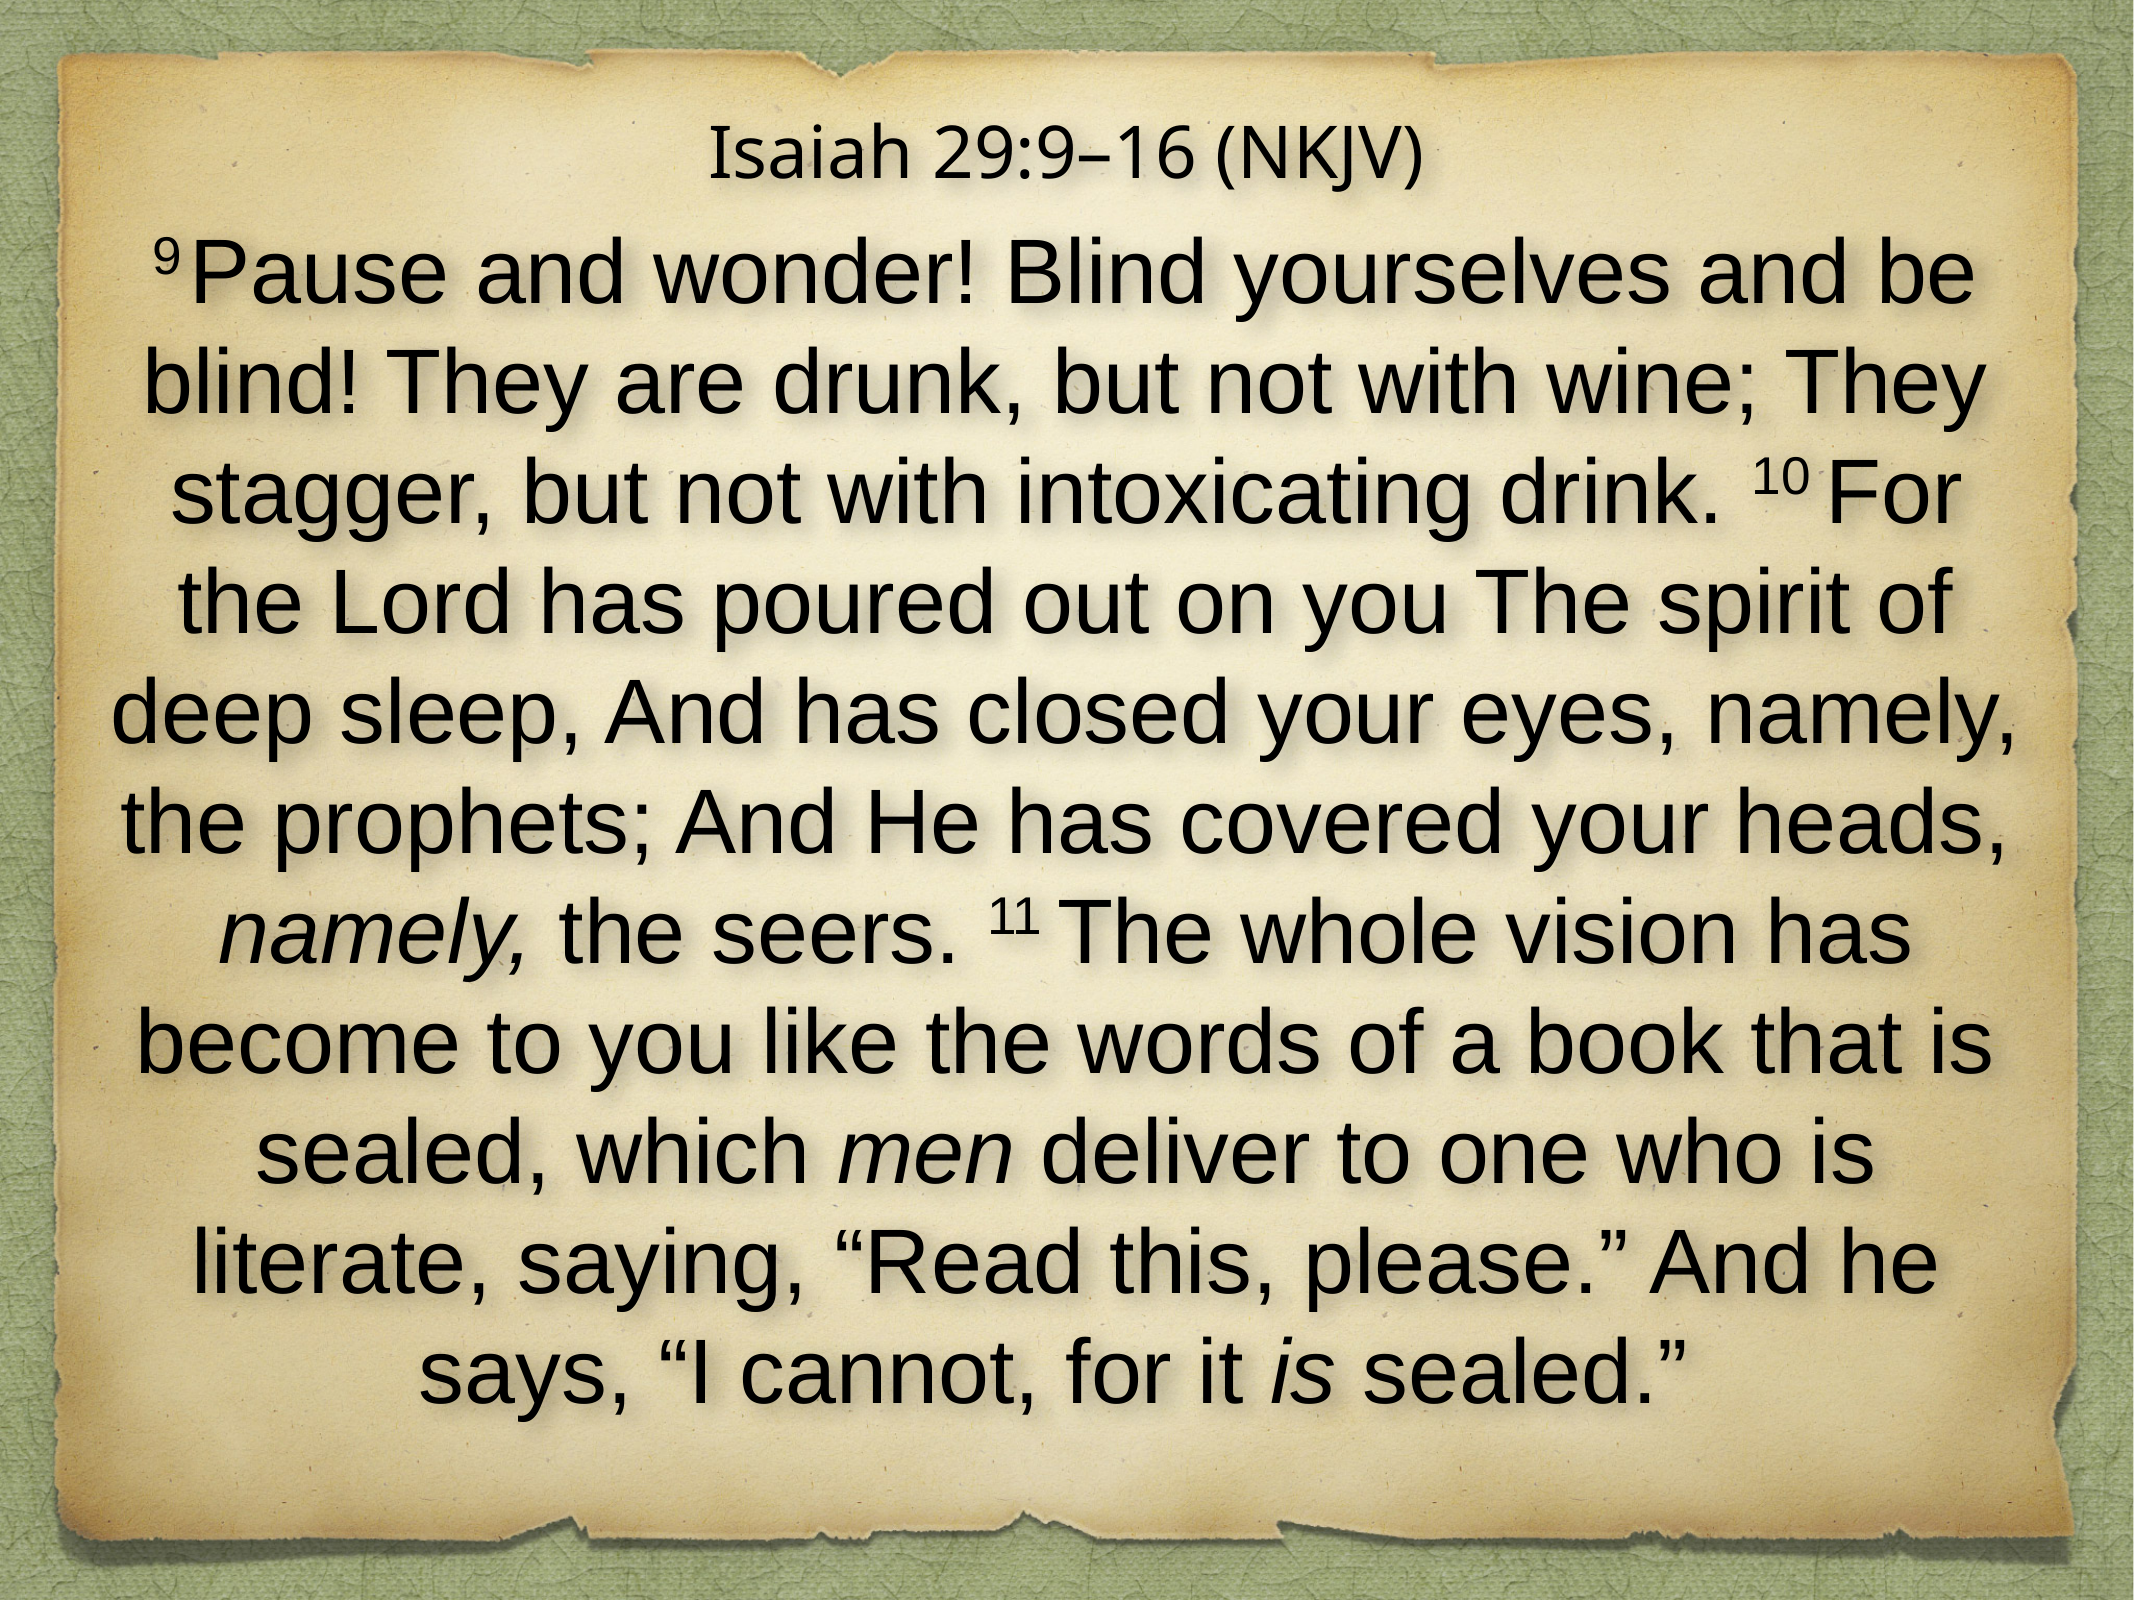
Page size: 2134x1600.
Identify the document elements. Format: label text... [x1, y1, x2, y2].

text_box Isaiah 29:9–16 (NKJV) 9 Pause and wonder! Blind yourselves and be blind! They are drunk, but not with wine; They stagger, but not with intoxicating drink. 10 For the Lord has poured out on you The spirit of deep sleep, And has closed your eyes, namely, the prophets; And He has covered your heads, namely, the seers. 11 The whole vision has become to you like the words of a book that is sealed, which men deliver to one who is literate, saying, “Read this, please.” And he says, “I cannot, for it is sealed.” [103, 105, 2030, 1454]
picture [0, 0, 2134, 1600]
